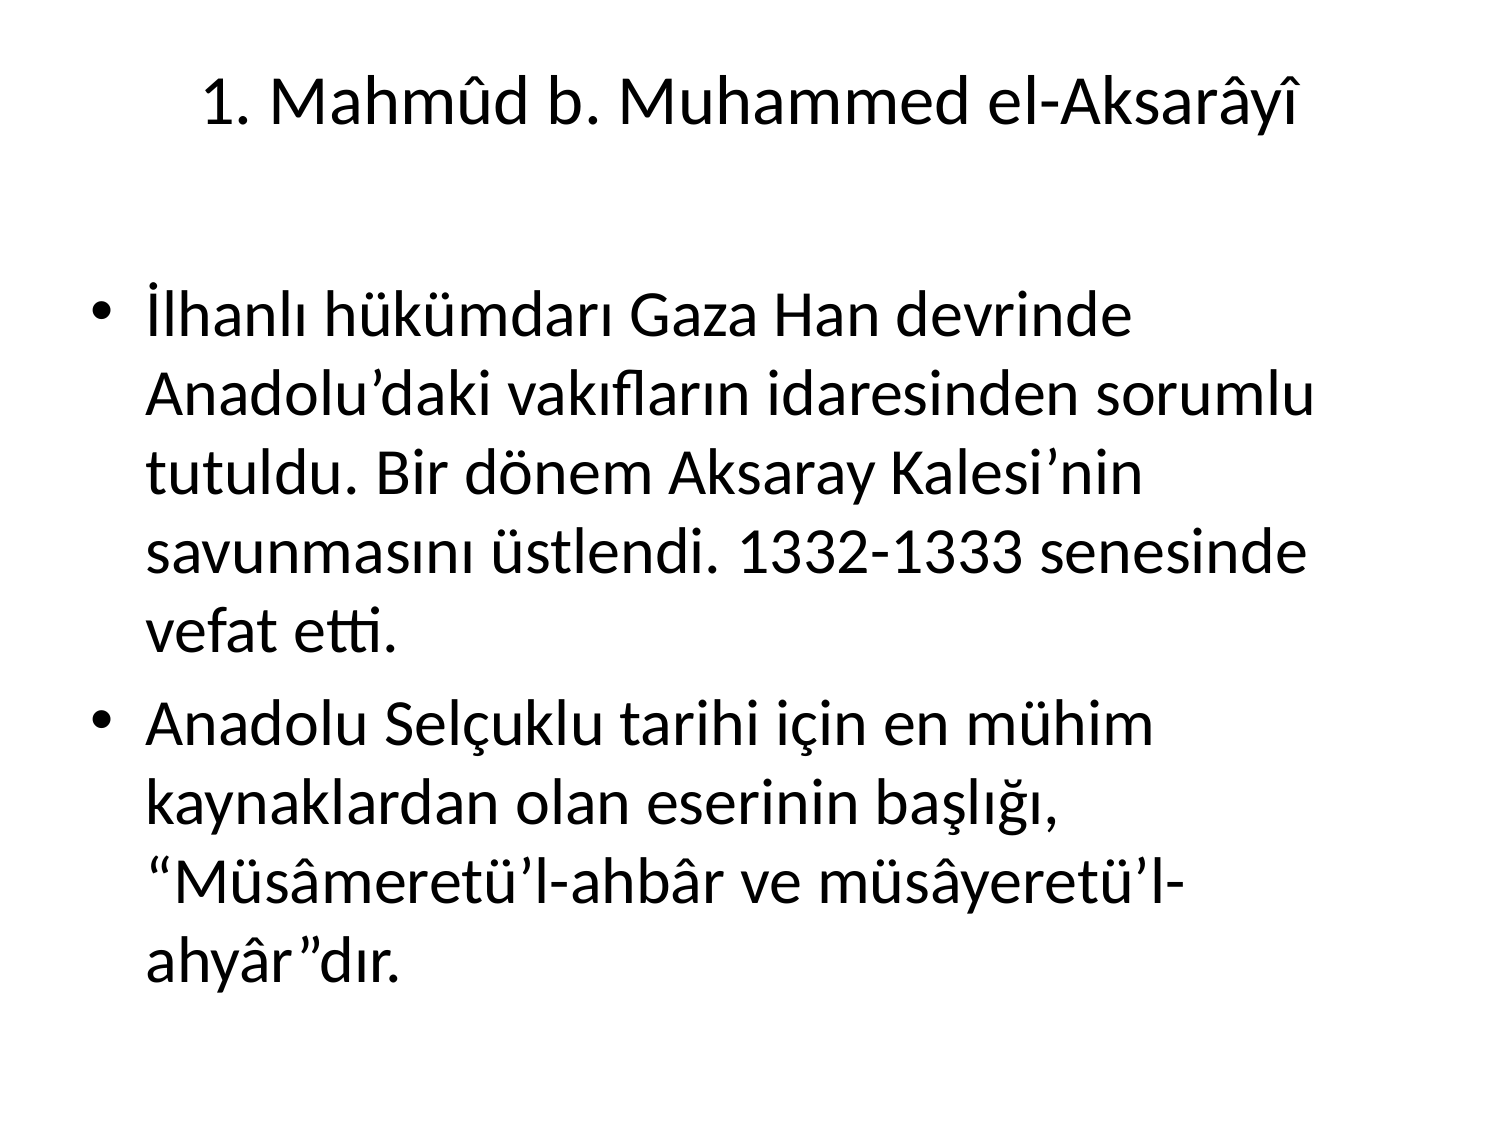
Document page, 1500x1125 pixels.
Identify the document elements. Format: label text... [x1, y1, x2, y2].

list İlhanlı hükümdarı Gaza Han devrinde Anadolu’daki vakıfların idaresinden sorumlu tutuldu. Bir dönem Aksaray Kalesi’nin savunmasını üstlendi. 1332-1333 senesinde vefat etti. Anadolu Selçuklu tarihi için en mühim kaynaklardan olan eserinin başlığı, “Müsâmeretü’l-ahbâr ve müsâyeretü’l-ahyâr”dır. [75, 262, 1425, 1005]
title 1. Mahmûd b. Muhammed el-Aksarâyî [75, 45, 1425, 233]
